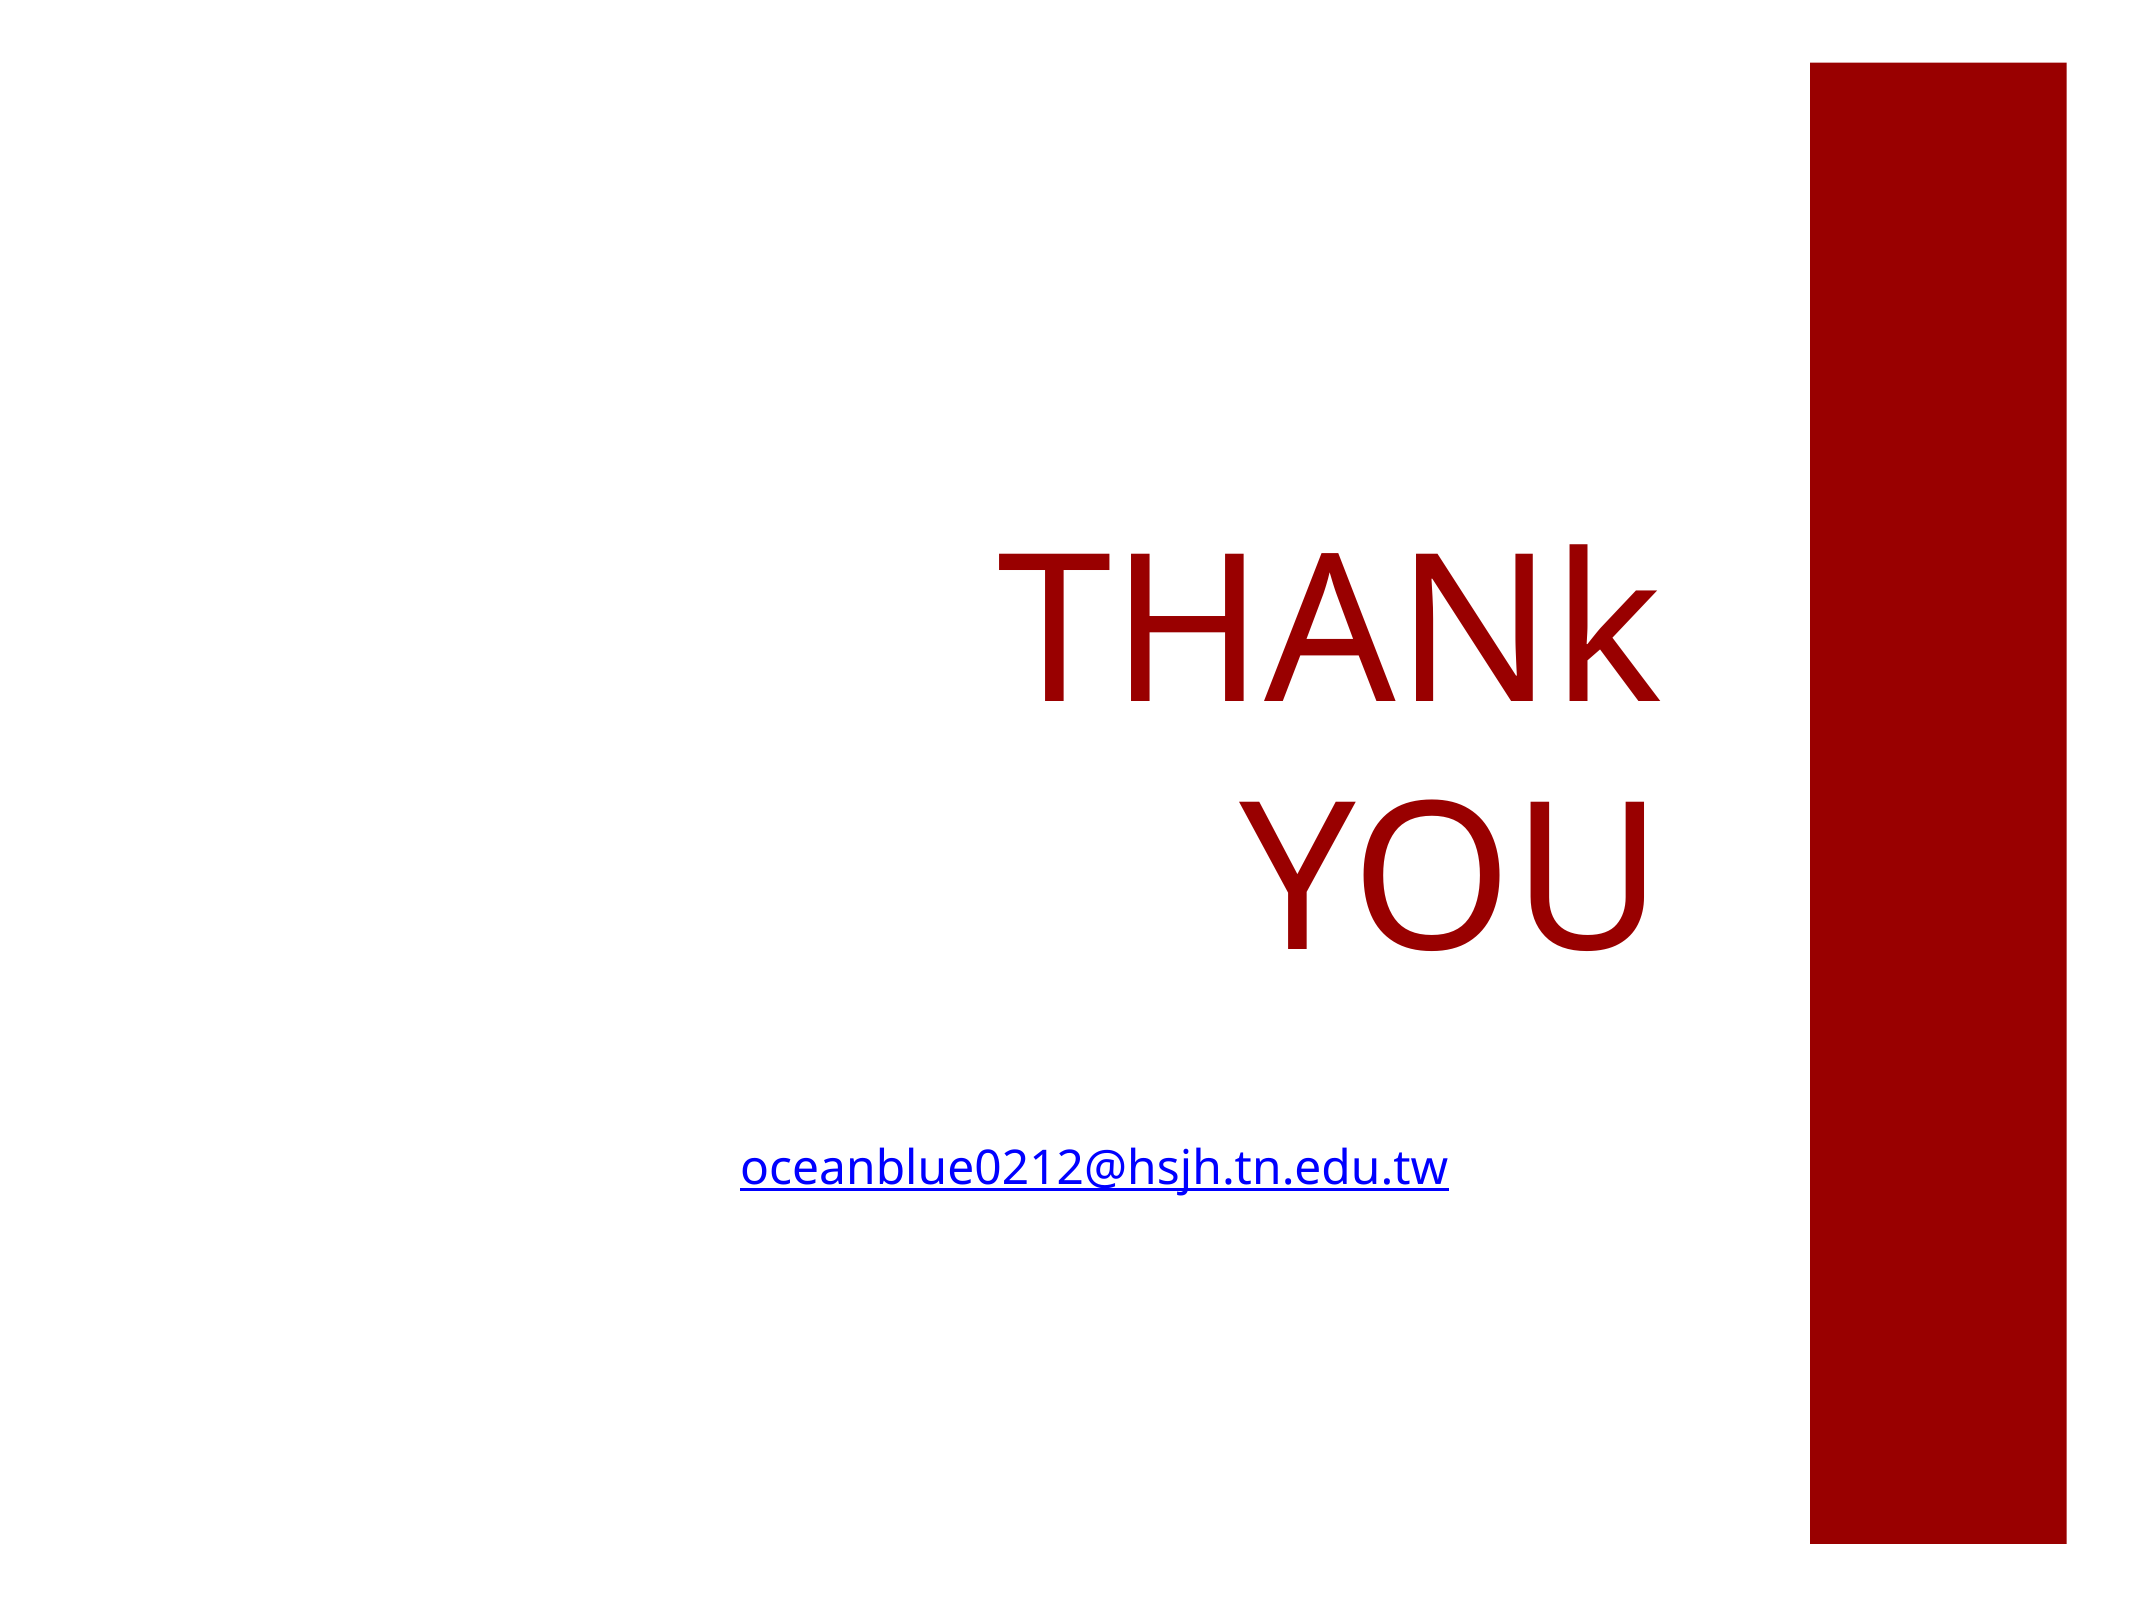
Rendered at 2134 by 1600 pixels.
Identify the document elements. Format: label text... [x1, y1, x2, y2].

title THANk YOU [515, 674, 1675, 1002]
list oceanblue0212@hsjh.tn.edu.tw [515, 1124, 1675, 1435]
